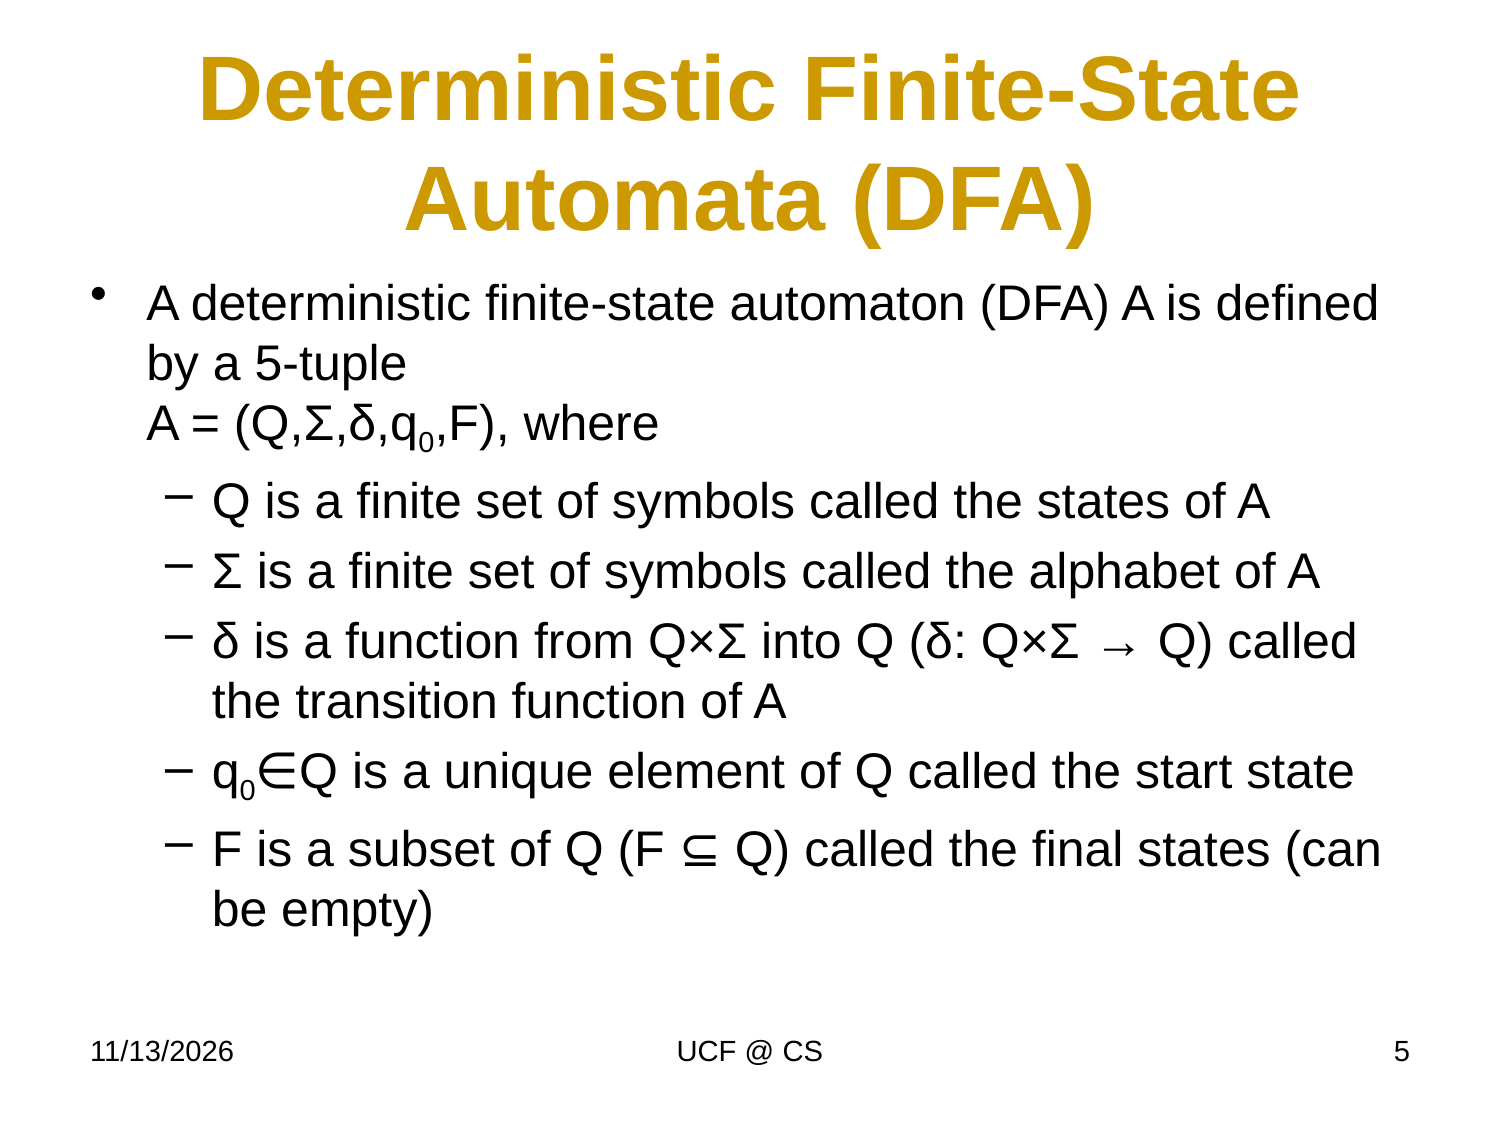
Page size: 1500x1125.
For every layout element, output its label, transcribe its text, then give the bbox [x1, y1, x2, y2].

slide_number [74, 1024, 426, 1103]
footer UCF @ CS [512, 1024, 988, 1103]
title Deterministic Finite-State Automata (DFA) [75, 45, 1425, 233]
list A deterministic finite-state automaton (DFA) A is defined by a 5-tuple A = (Q,Σ,δ,q0,F), where Q is a finite set of symbols called the states of A Σ is a finite set of symbols called the alphabet of A δ is a function from Q×Σ into Q (δ: Q×Σ → Q) called the transition function of A q0∈Q is a unique element of Q called the start state F is a subset of Q (F ⊆ Q) called the final states (can be empty) [75, 262, 1425, 1005]
slide_number 5 [1074, 1024, 1426, 1103]
